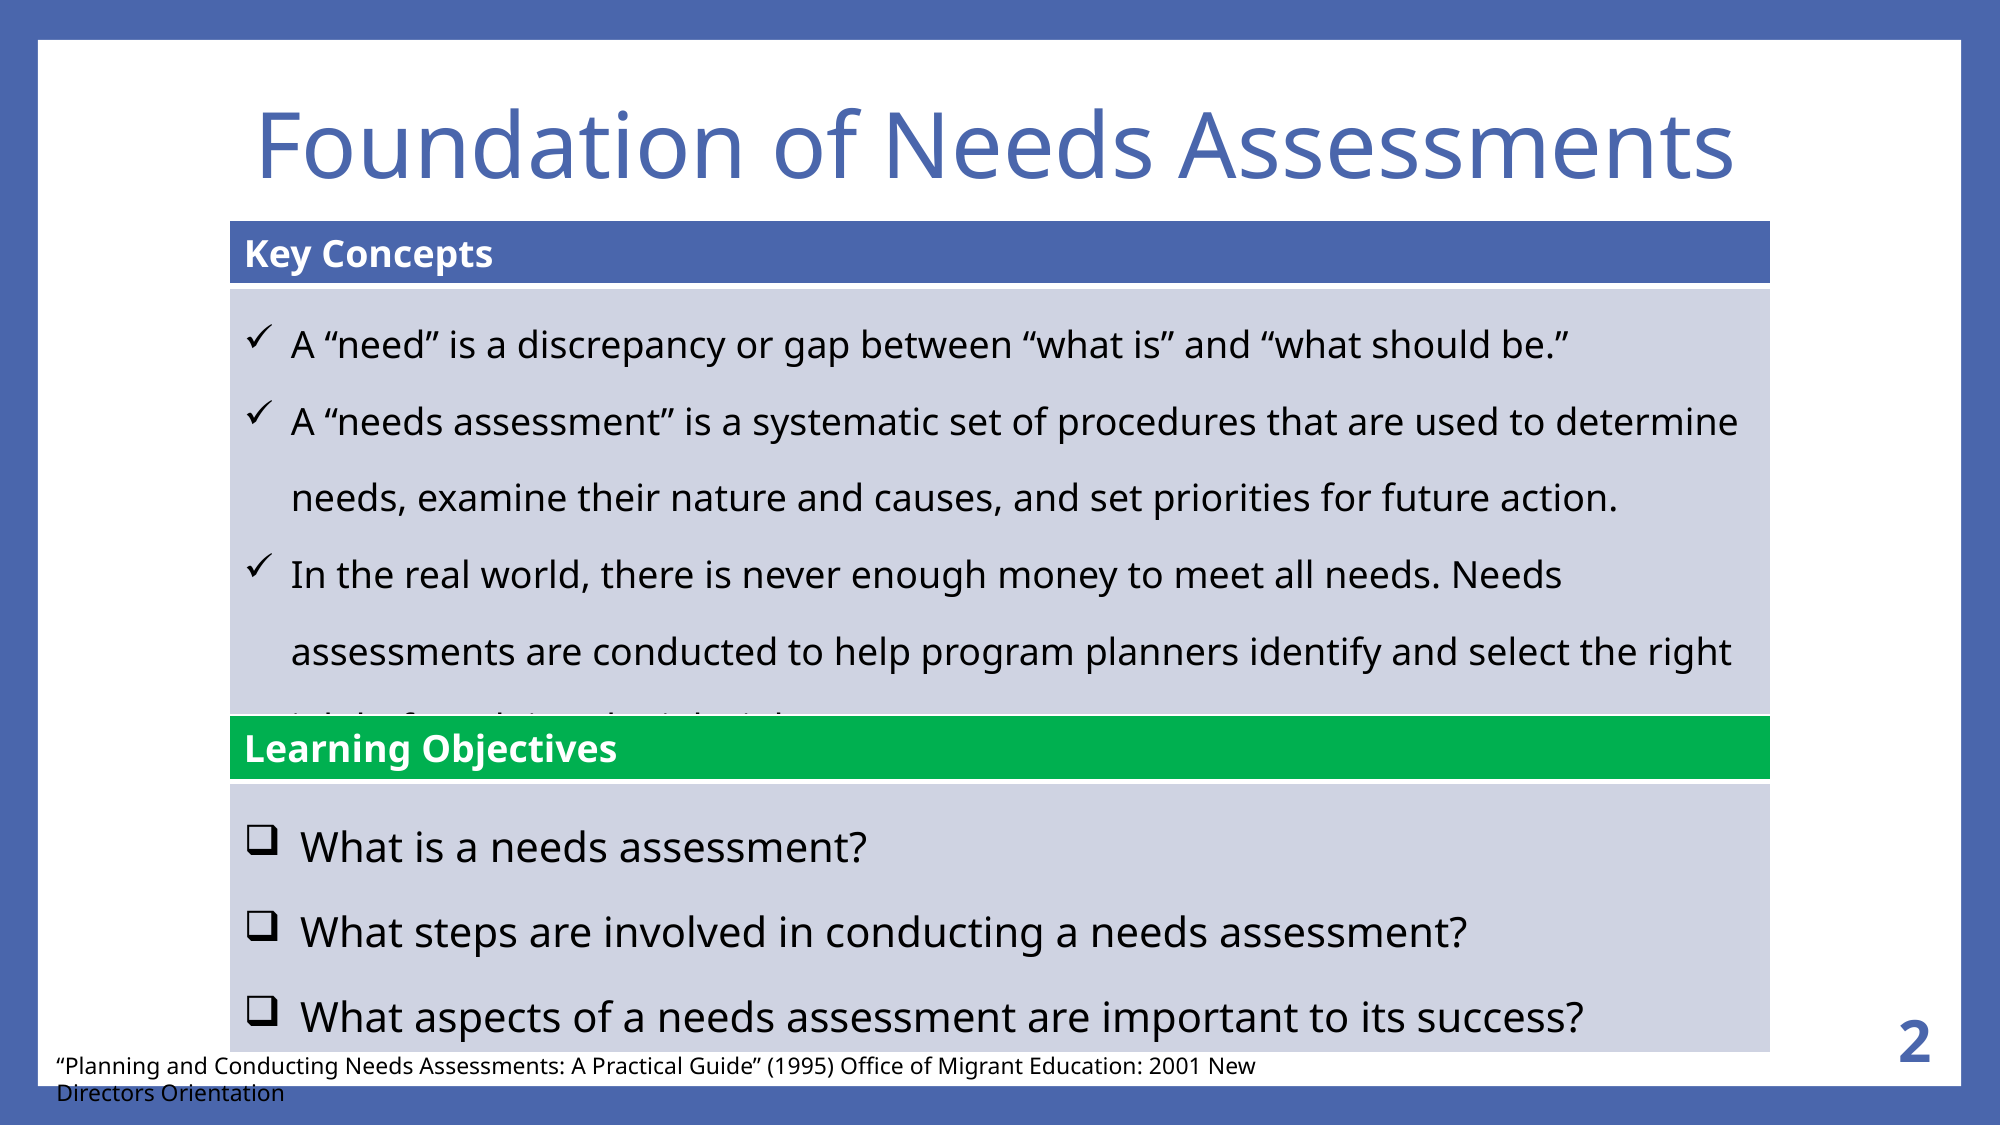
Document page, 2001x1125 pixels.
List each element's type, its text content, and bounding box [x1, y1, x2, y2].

table_header Learning Objectives [230, 716, 1770, 779]
table_header Key Concepts [230, 221, 1770, 283]
text_box “Planning and Conducting Needs Assessments: A Practical Guide” (1995) Office of Migrant Education: 2001 New Directors Orientation [41, 1044, 1344, 1114]
table_cell A “need” is a discrepancy or gap between “what is” and “what should be.” A “needs assessment” is a systematic set of procedures that are used to determine needs, examine their nature and causes, and set priorities for future action. In the real world, there is never enough money to meet all needs. Needs assessments are conducted to help program planners identify and select the right job before doing the job right. [230, 289, 1770, 714]
table_cell What is a needs assessment? What steps are involved in conducting a needs assessment? What aspects of a needs assessment are important to its success? [230, 784, 1770, 1052]
slide_number 2 [1666, 1014, 1947, 1075]
title Foundation of Needs Assessments [25, 37, 1967, 261]
